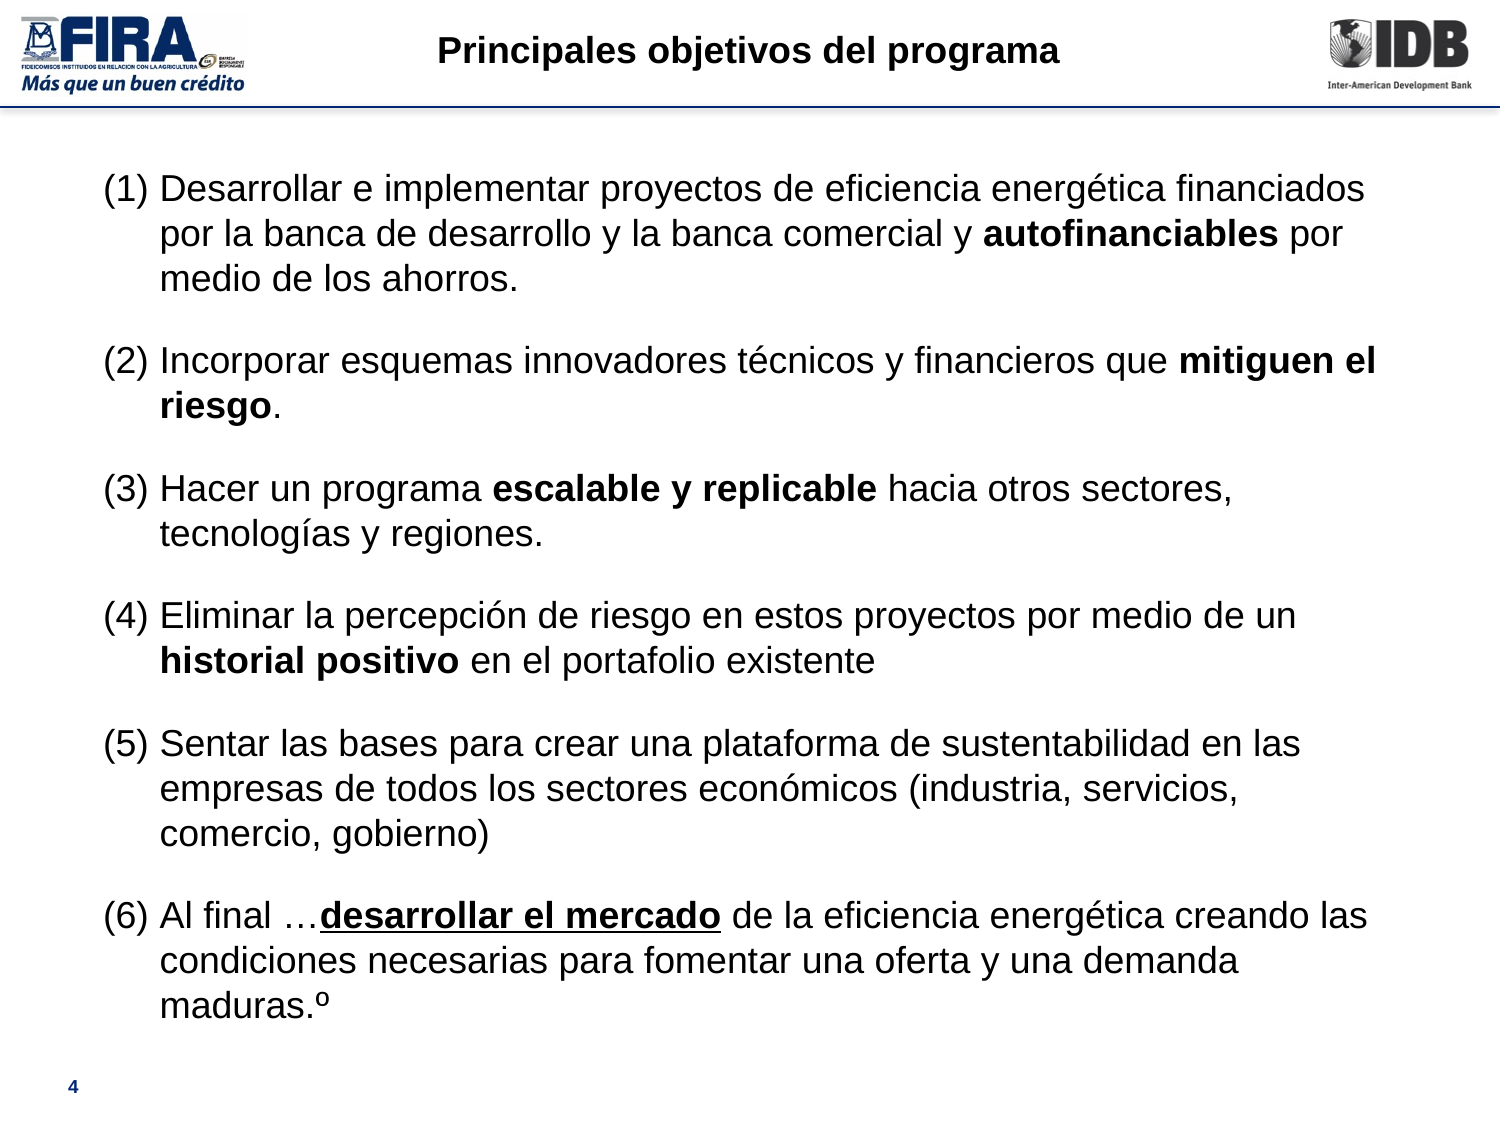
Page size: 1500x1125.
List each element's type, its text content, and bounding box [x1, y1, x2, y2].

text_box Principales objetivos del programa [422, 19, 1076, 79]
text_box Desarrollar e implementar proyectos de eficiencia energética financiados por la banca de desarrollo y la banca comercial y autofinanciables por medio de los ahorros. Incorporar esquemas innovadores técnicos y financieros que mitiguen el riesgo. Hacer un programa escalable y replicable hacia otros sectores, tecnologías y regiones. Eliminar la percepción de riesgo en estos proyectos por medio de un historial positivo en el portafolio existente Sentar las bases para crear una plataforma de sustentabilidad en las empresas de todos los sectores económicos (industria, servicios, comercio, gobierno) Al final …desarrollar el mercado de la eficiencia energética creando las condiciones necesarias para fomentar una oferta y una demanda maduras.º [88, 156, 1400, 1034]
slide_number 4 [68, 1075, 115, 1099]
picture [1328, 19, 1472, 91]
picture [17, 12, 247, 97]
